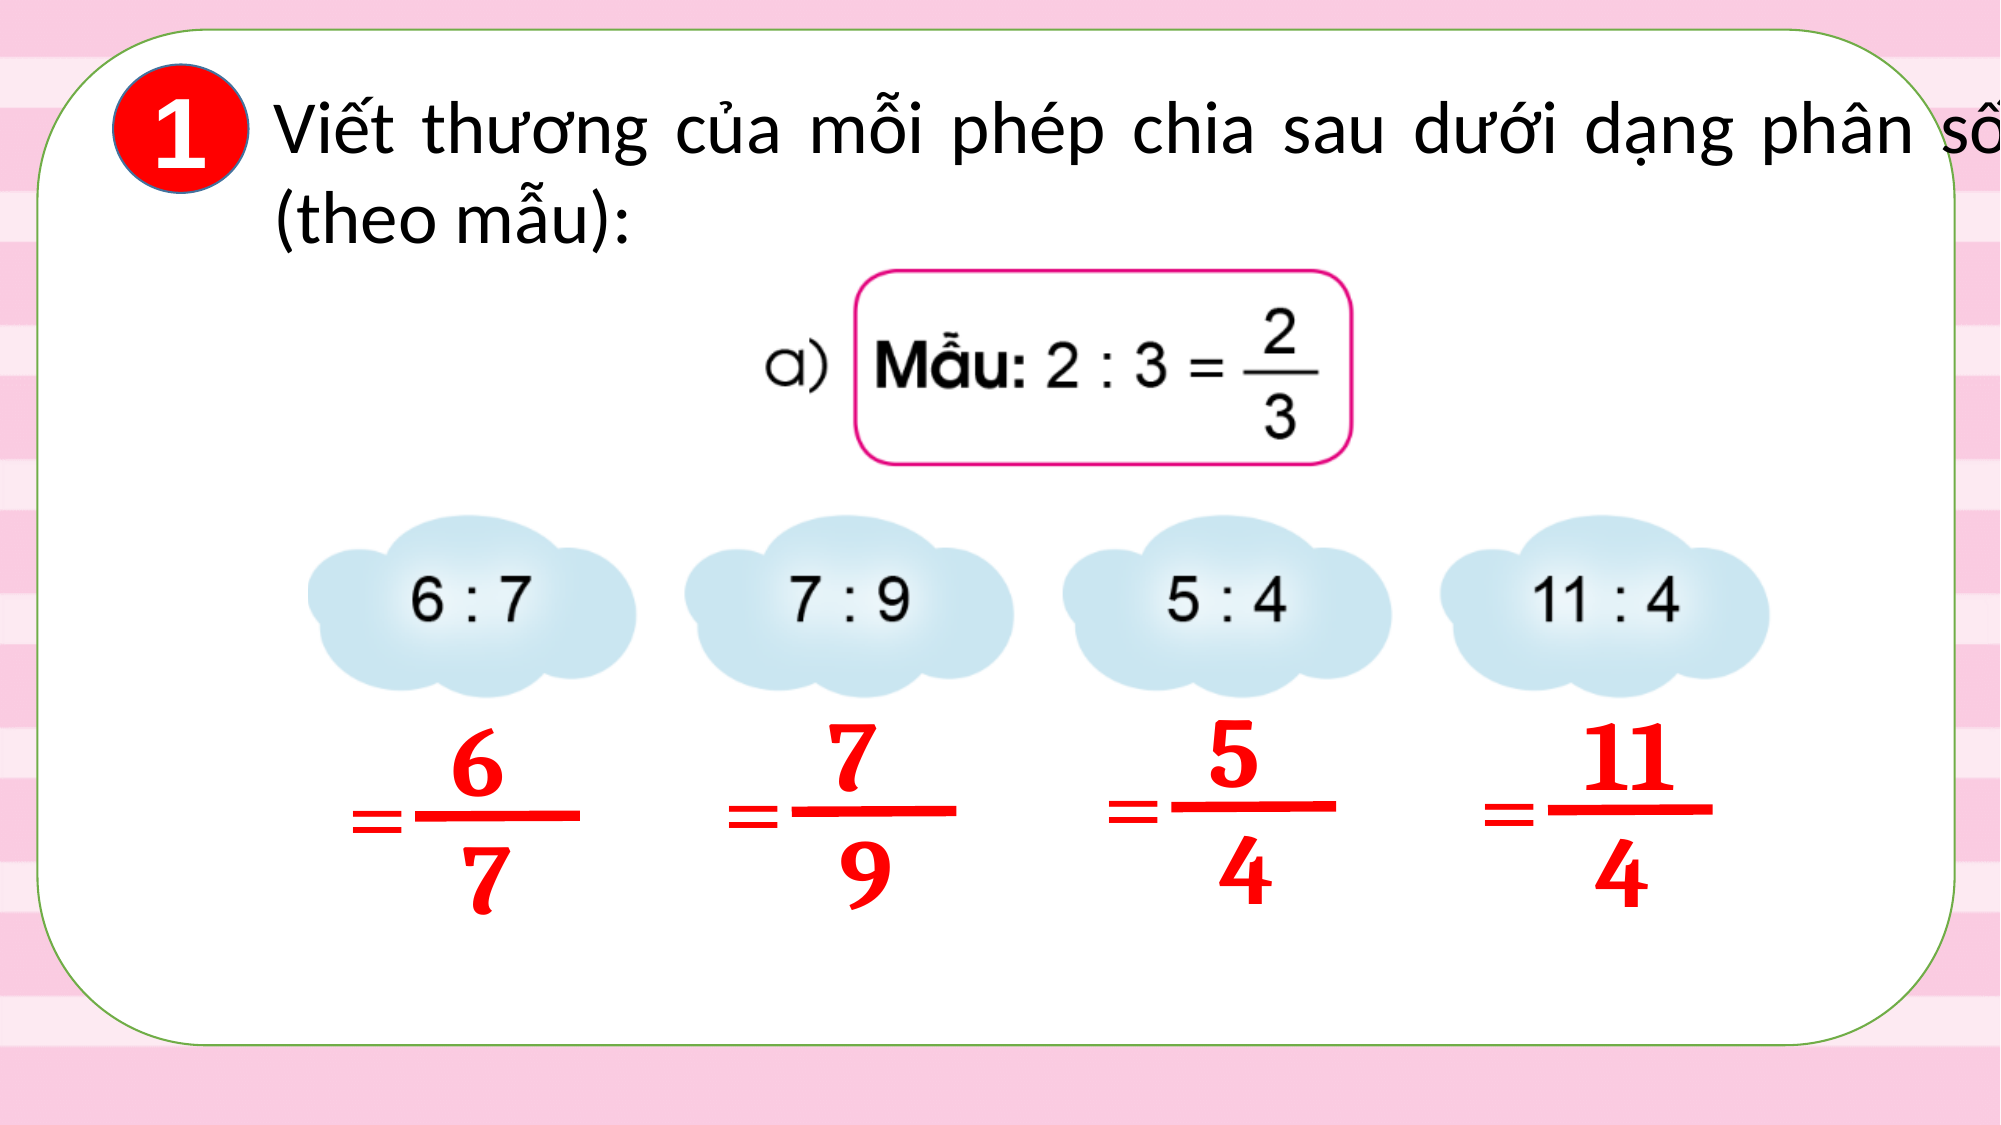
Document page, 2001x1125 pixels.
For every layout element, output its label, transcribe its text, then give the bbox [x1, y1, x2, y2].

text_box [1087, 679, 1441, 934]
text_box Viết thương của mỗi phép chia sau dưới dạng phân số (theo mẫu): [259, 70, 2000, 266]
picture [0, 0, 2001, 1125]
text_box [36, 28, 1956, 1047]
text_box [331, 689, 684, 943]
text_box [707, 684, 1061, 939]
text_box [1463, 682, 1817, 937]
text_box 1 [112, 63, 250, 194]
